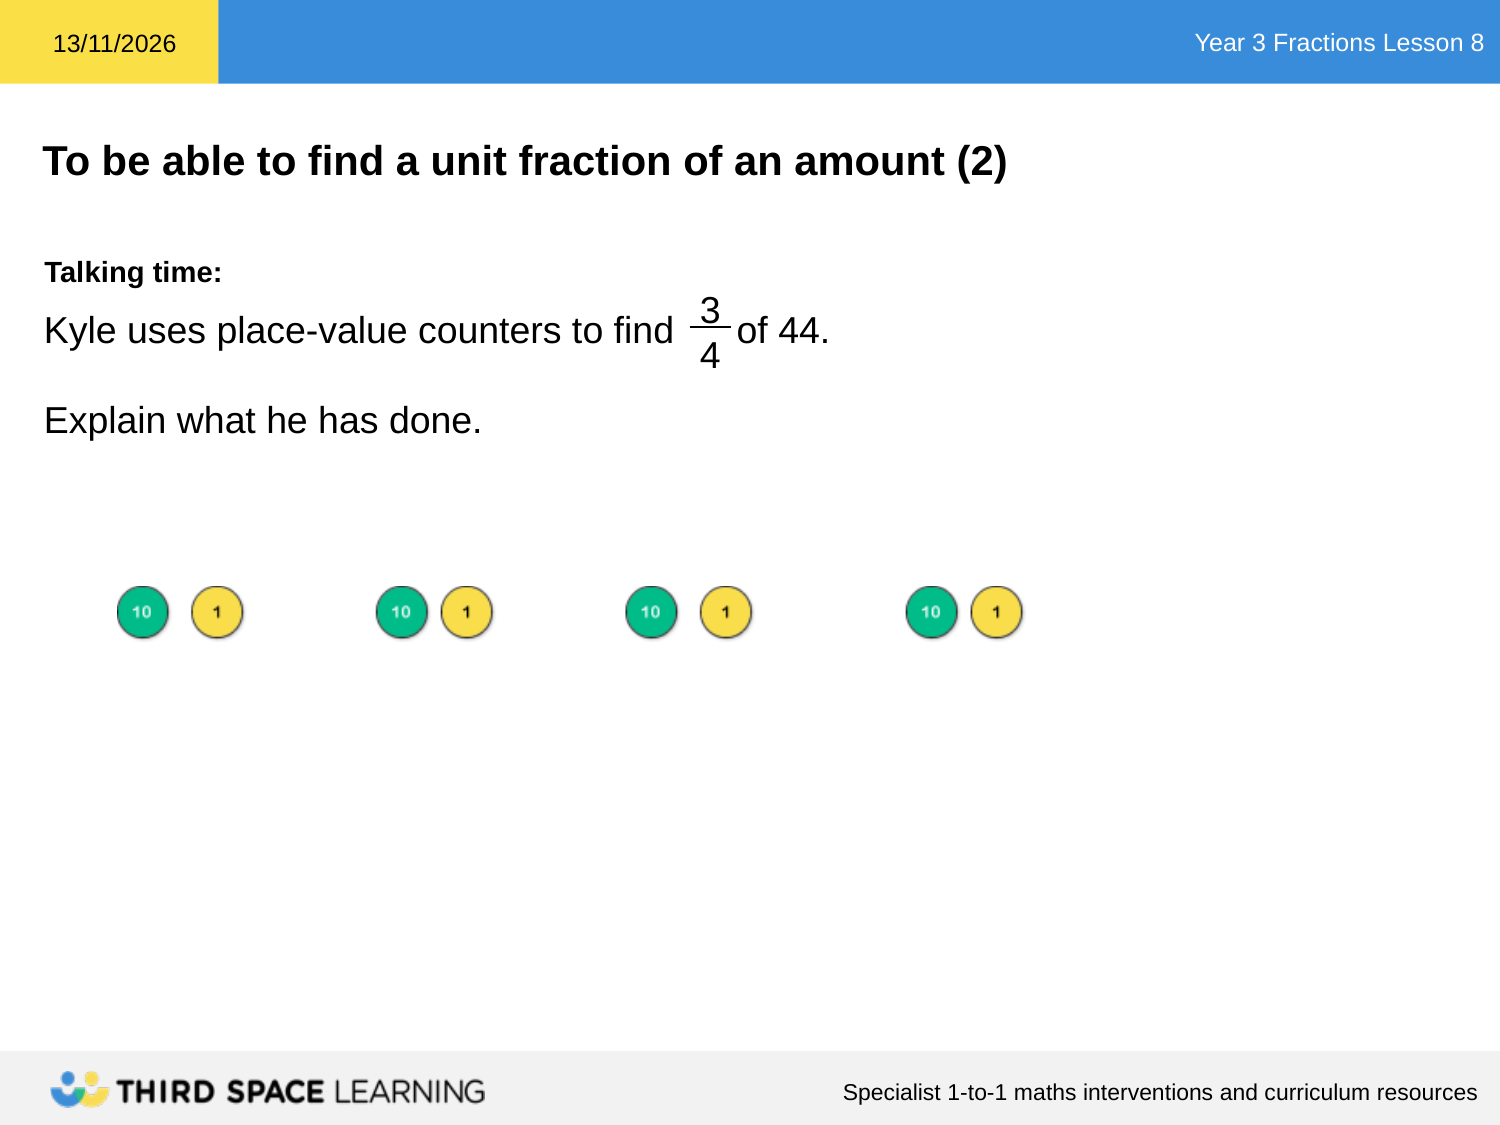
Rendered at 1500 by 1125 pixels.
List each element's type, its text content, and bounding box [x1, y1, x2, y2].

text_box Talking time: [29, 246, 238, 296]
text_box 3 4 [674, 278, 747, 384]
picture [50, 1071, 485, 1108]
text_box Kyle uses place-value counters to find of 44. Explain what he has done. [29, 299, 1481, 674]
picture [117, 586, 1026, 642]
